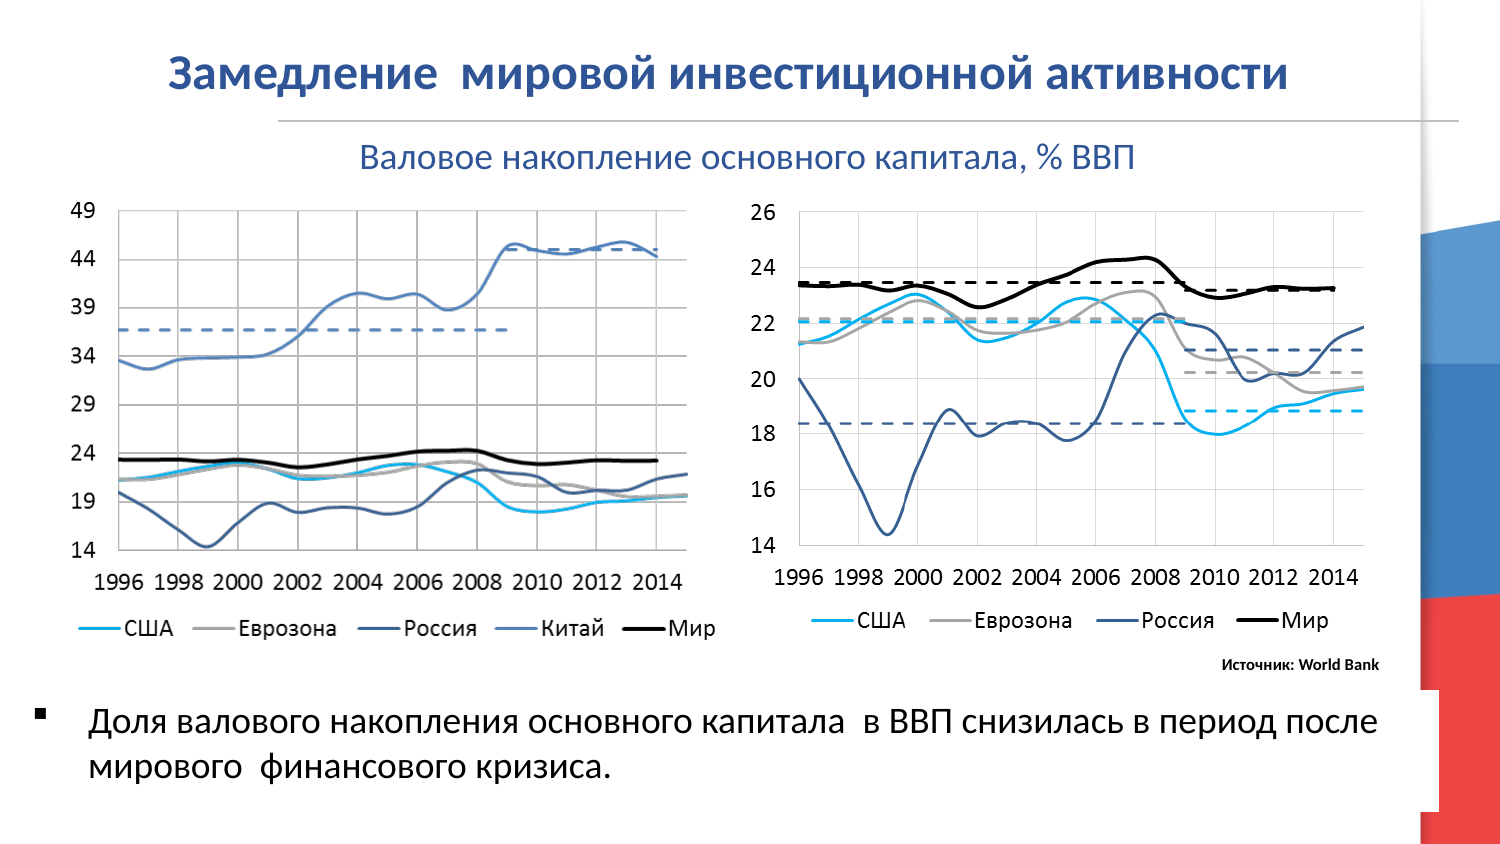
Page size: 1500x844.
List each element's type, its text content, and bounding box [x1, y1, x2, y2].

text_box Замедление мировой инвестиционной активности [0, 32, 1459, 107]
picture [0, 0, 1500, 844]
text_box Доля валового накопления основного капитала в ВВП снизилась в период после мирового финансового кризиса. [20, 690, 1439, 812]
text_box Источник: World Bank [1210, 665, 1412, 691]
text_box Валовое накопление основного капитала, % ВВП [304, 126, 1192, 183]
